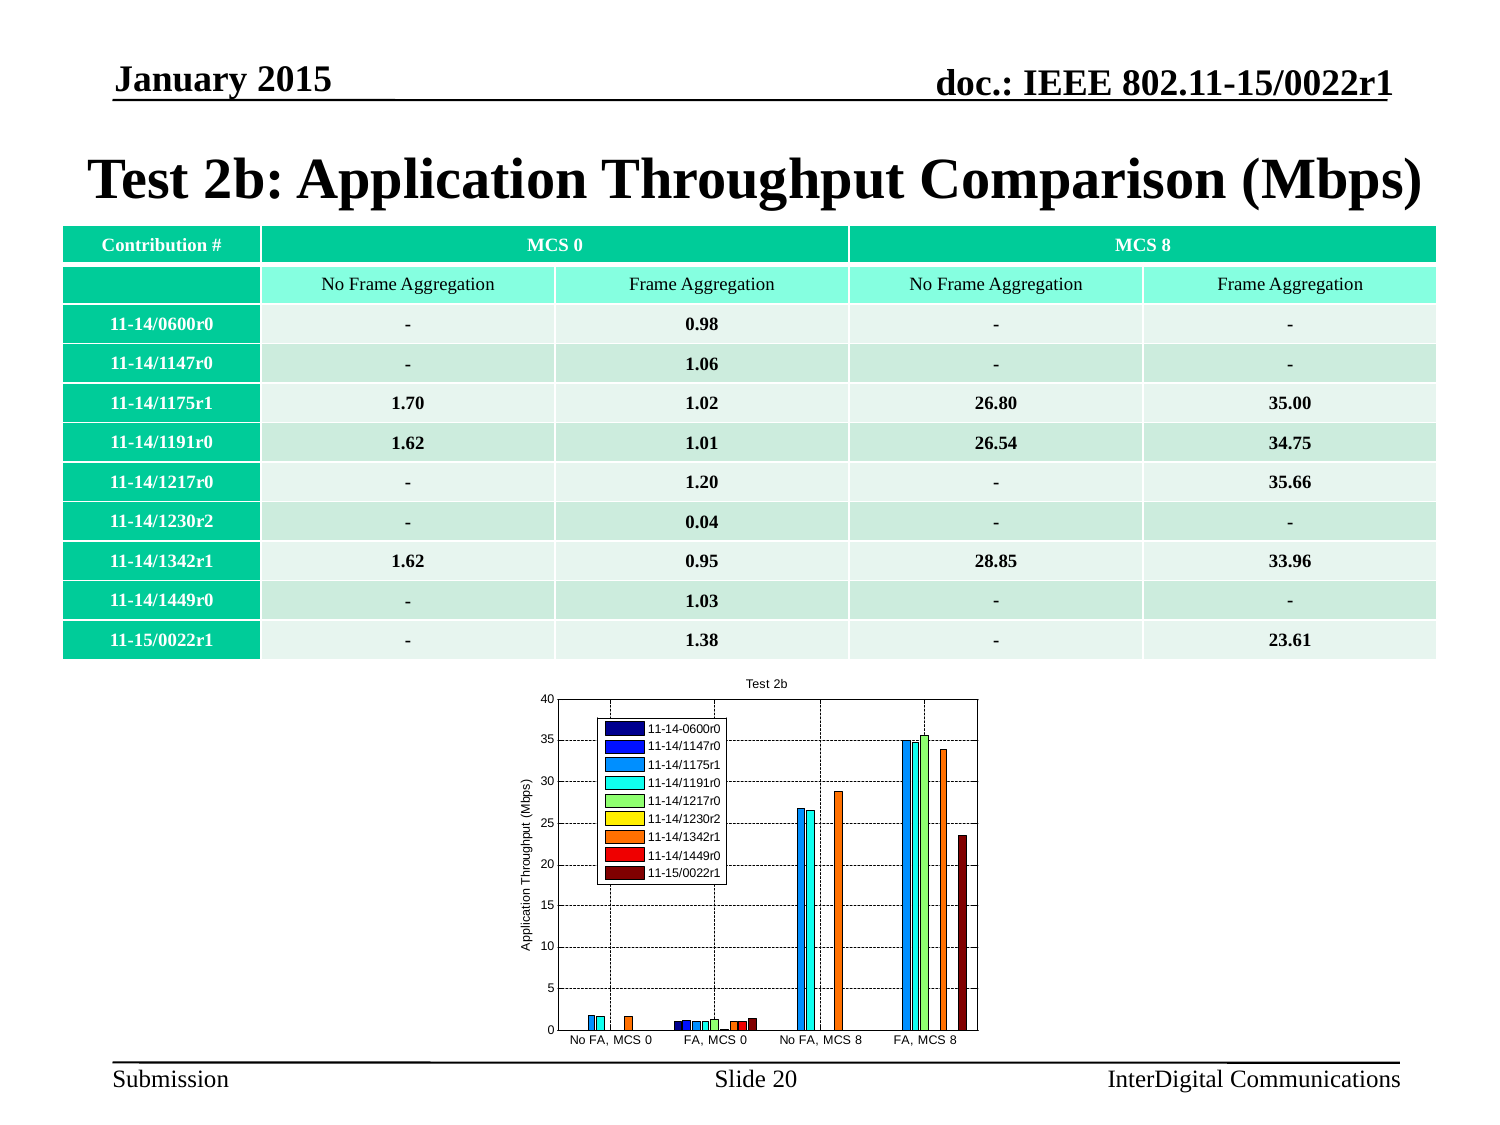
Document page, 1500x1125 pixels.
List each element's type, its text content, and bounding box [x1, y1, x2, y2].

table_cell 1.62 [262, 423, 554, 461]
table_cell Frame Aggregation [556, 267, 848, 303]
table_cell - [1144, 581, 1436, 619]
table_cell - [850, 305, 1142, 343]
table_cell 34.75 [1144, 423, 1436, 461]
table_cell 11-14/1217r0 [63, 463, 260, 501]
title Test 2b: Application Throughput Comparison (Mbps) [37, 112, 1476, 238]
table_cell 0.98 [556, 305, 848, 343]
table_cell 11-14/0600r0 [63, 305, 260, 343]
table_cell No Frame Aggregation [850, 267, 1142, 303]
table_cell Frame Aggregation [1144, 267, 1436, 303]
table_cell - [1144, 344, 1436, 382]
table_cell 11-14/1147r0 [63, 344, 260, 382]
table_cell - [1144, 502, 1436, 540]
table_cell 1.06 [556, 344, 848, 382]
table_cell 1.01 [556, 423, 848, 461]
table_cell 11-15/0022r1 [63, 621, 260, 659]
table_cell 35.66 [1144, 463, 1436, 501]
table_header Contribution # [63, 226, 260, 262]
table_cell [63, 267, 260, 303]
table_cell - [262, 463, 554, 501]
table_cell 26.54 [850, 423, 1142, 461]
table_cell 33.96 [1144, 542, 1436, 580]
table_cell - [850, 463, 1142, 501]
table_header MCS 0 [262, 226, 848, 262]
table_cell 28.85 [850, 542, 1142, 580]
table_cell 11-14/1175r1 [63, 384, 260, 422]
table_cell - [262, 581, 554, 619]
table_cell - [1144, 305, 1436, 343]
table_cell - [262, 305, 554, 343]
table_cell - [850, 502, 1142, 540]
table_cell 11-14/1230r2 [63, 502, 260, 540]
table_cell 11-14/1191r0 [63, 423, 260, 461]
table_cell 26.80 [850, 384, 1142, 422]
table_cell 1.62 [262, 542, 554, 580]
table_cell 1.03 [556, 581, 848, 619]
slide_number Slide 20 [712, 1084, 800, 1123]
table_cell - [262, 502, 554, 540]
table_cell 1.20 [556, 463, 848, 501]
table_cell 0.95 [556, 542, 848, 580]
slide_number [114, 54, 423, 100]
table_cell 1.38 [556, 621, 848, 659]
table_cell - [850, 621, 1142, 659]
table_cell - [850, 344, 1142, 382]
table_cell 11-14/1449r0 [63, 581, 260, 619]
table_header MCS 8 [850, 226, 1436, 262]
table_cell - [850, 581, 1142, 619]
table_cell 11-14/1342r1 [63, 542, 260, 580]
table_cell 23.61 [1144, 621, 1436, 659]
table_cell No Frame Aggregation [262, 267, 554, 303]
footer InterDigital Communications [878, 1061, 1402, 1093]
table_cell - [262, 344, 554, 382]
table_cell 1.02 [556, 384, 848, 422]
table_cell 1.70 [262, 384, 554, 422]
table_cell 0.04 [556, 502, 848, 540]
table_cell 35.00 [1144, 384, 1436, 422]
picture [487, 668, 1030, 1076]
table_cell - [262, 621, 554, 659]
